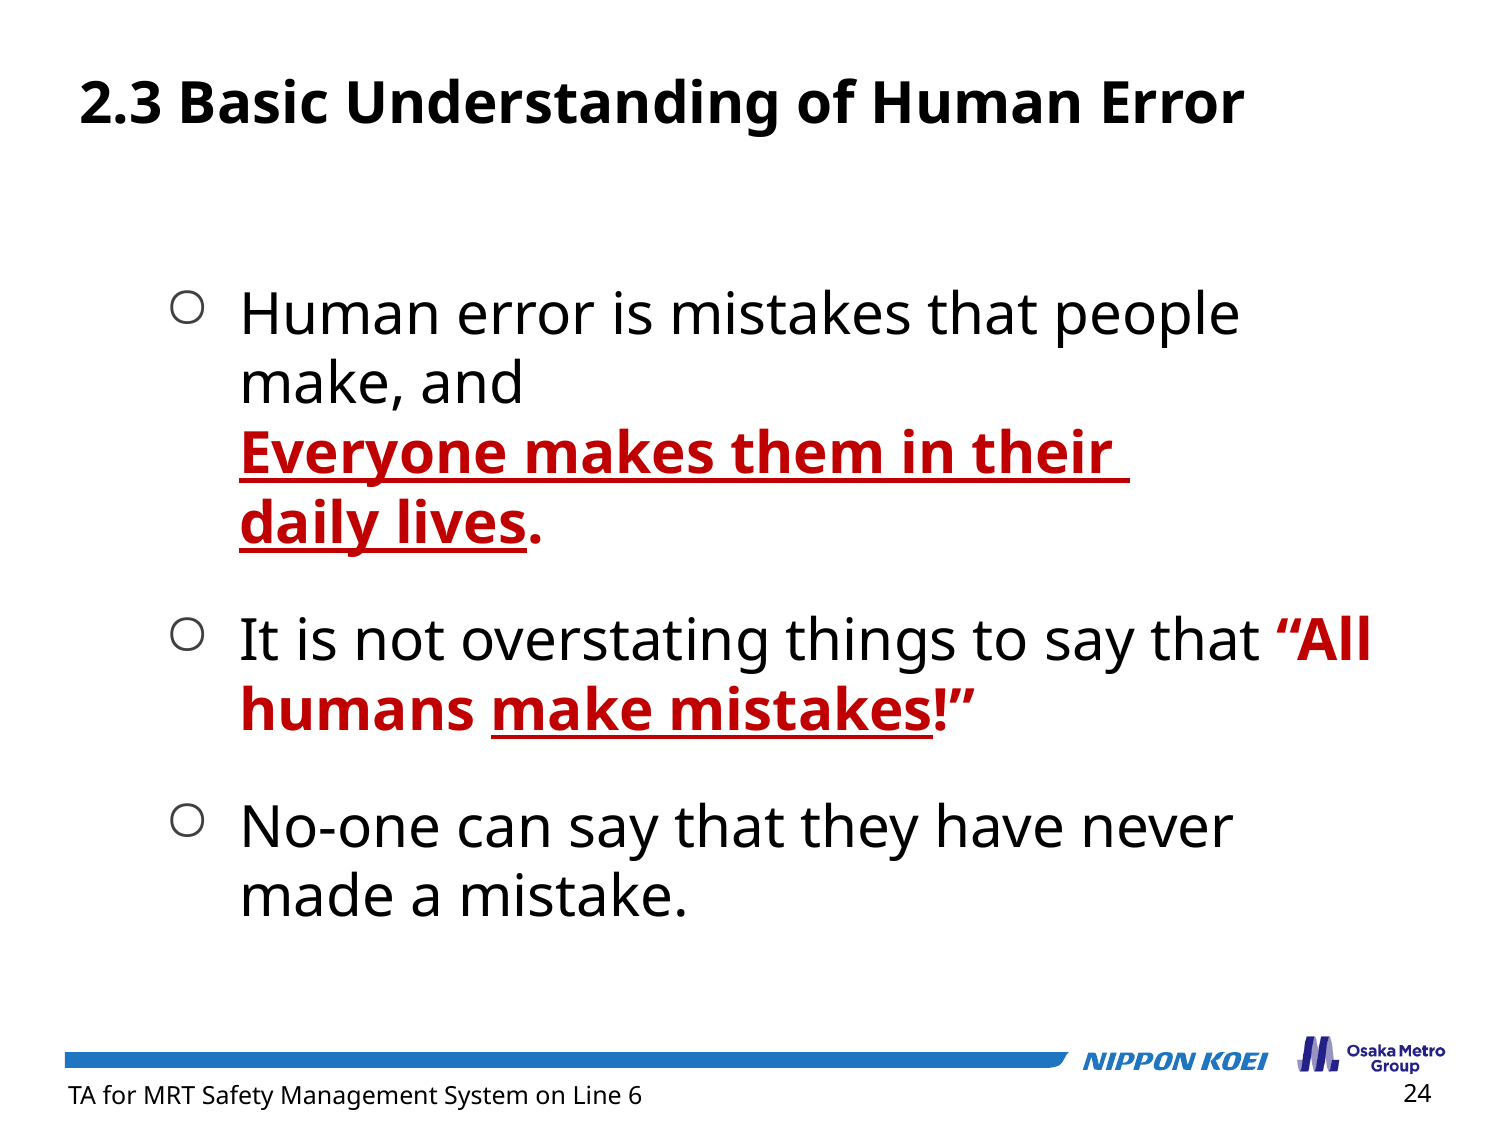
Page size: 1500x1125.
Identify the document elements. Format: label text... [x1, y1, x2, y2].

list Human error is mistakes that people make, and Everyone makes them in their daily lives. It is not overstating things to say that “All humans make mistakes!” No-one can say that they have never made a mistake. [112, 268, 1419, 972]
footer TA for MRT Safety Management System on Line 6 [52, 1071, 845, 1118]
text_box 2.3 Basic Understanding of Human Error [64, 57, 1436, 192]
picture [1284, 1028, 1459, 1085]
slide_number 24 [1303, 1070, 1448, 1117]
